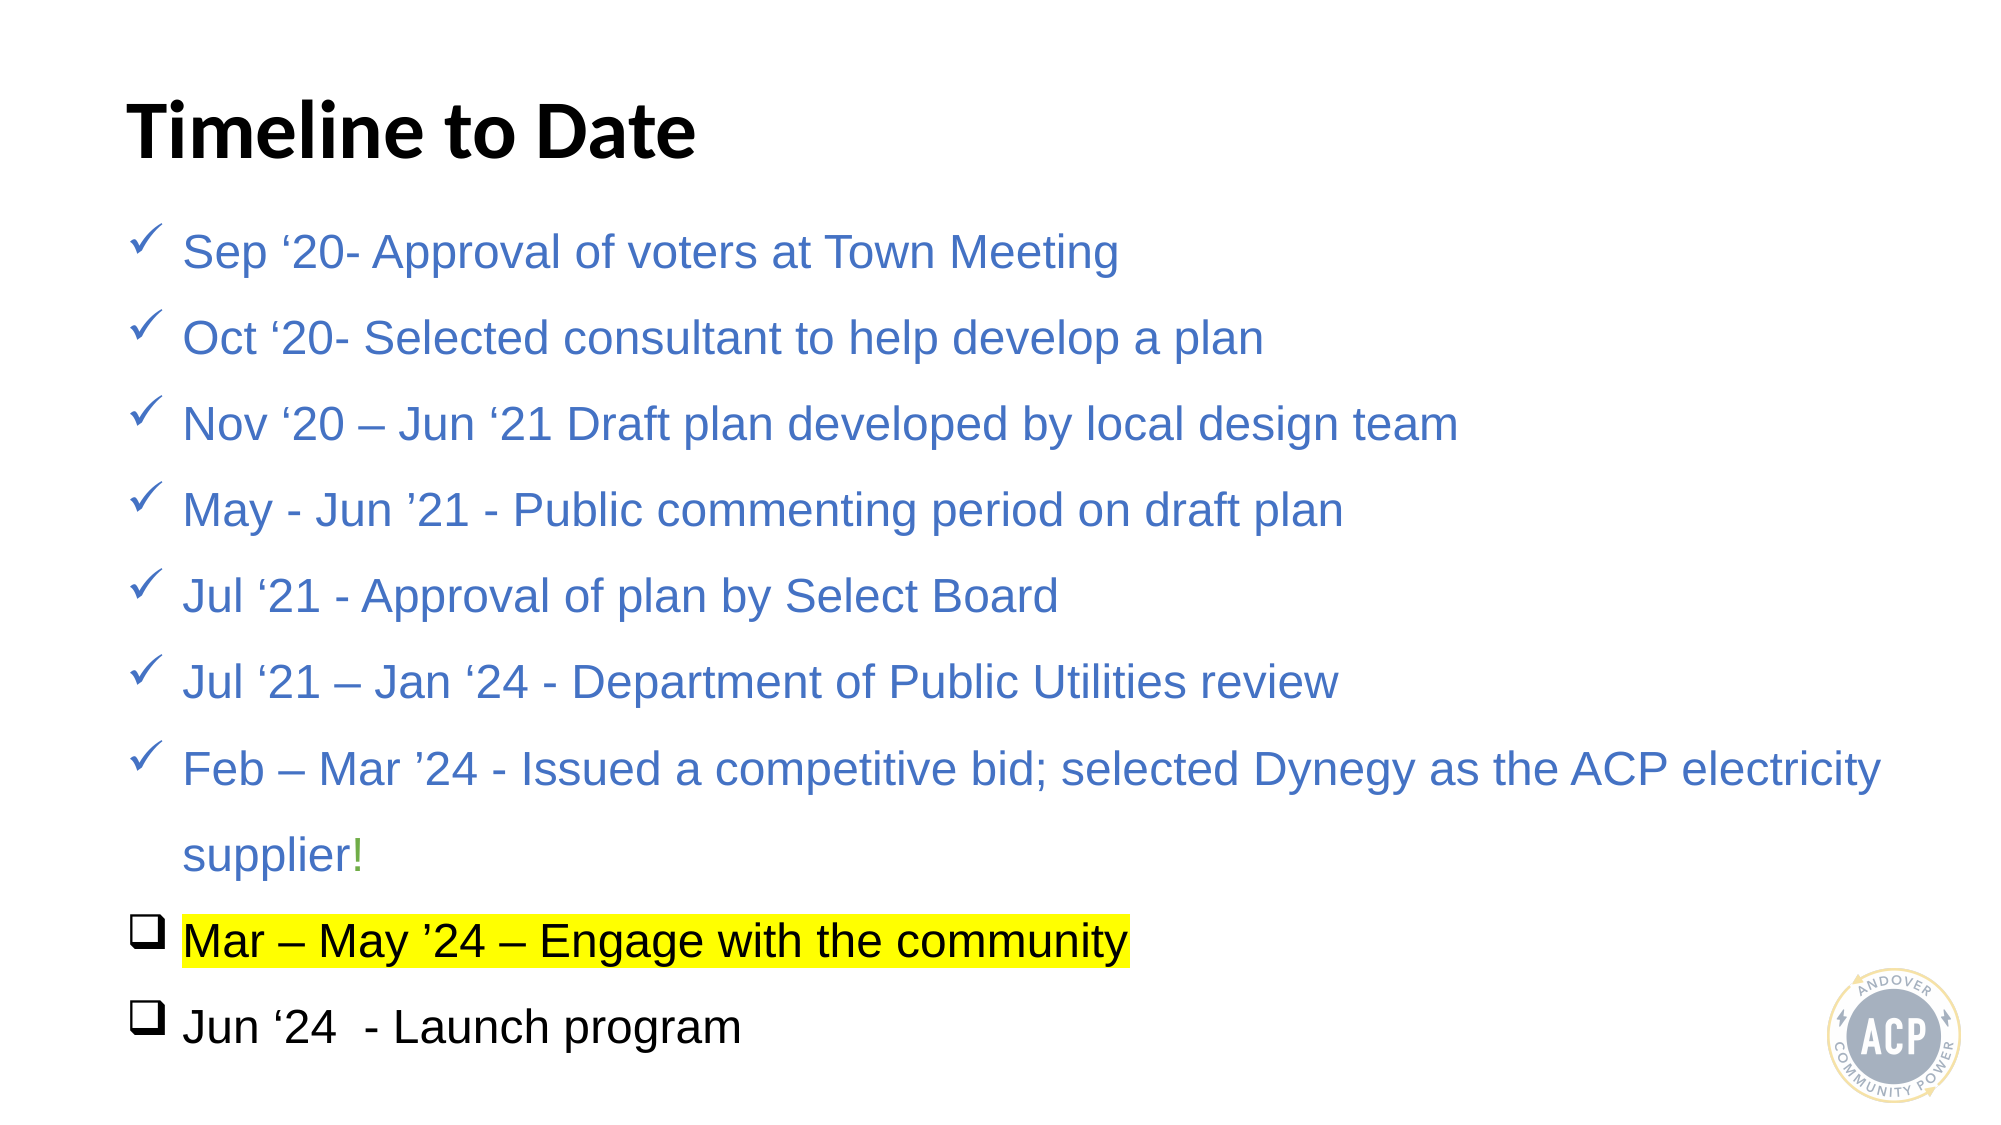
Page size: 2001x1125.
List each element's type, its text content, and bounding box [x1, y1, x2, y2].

picture [1827, 968, 1961, 1103]
text_box Sep ‘20- Approval of voters at Town Meeting Oct ‘20- Selected consultant to help develop a plan Nov ‘20 – Jun ‘21 Draft plan developed by local design team May - Jun ’21 - Public commenting period on draft plan Jul ‘21 - Approval of plan by Select Board Jul ‘21 – Jan ‘24 - Department of Public Utilities review Feb – Mar ’24 - Issued a competitive bid; selected Dynegy as the ACP electricity supplier! Mar – May ’24 – Engage with the community Jun ‘24 - Launch program [111, 184, 1930, 1125]
title Timeline to Date [111, 22, 1837, 184]
